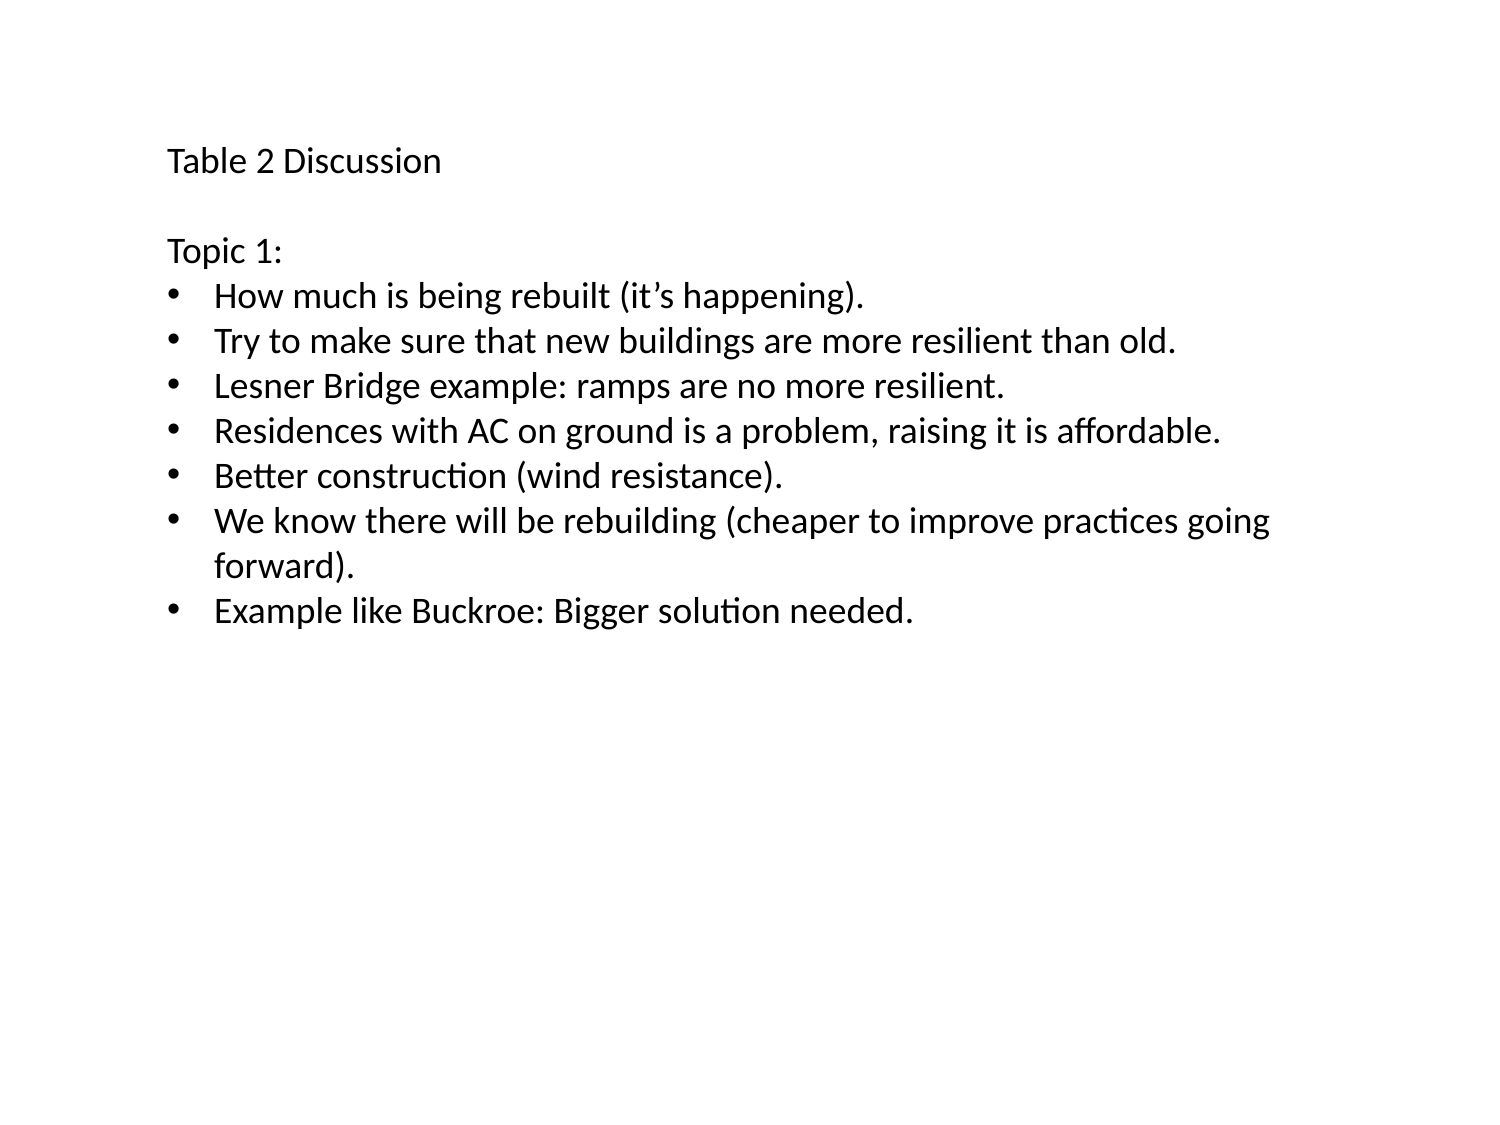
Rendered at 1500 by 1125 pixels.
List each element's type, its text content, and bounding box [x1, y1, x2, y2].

text_box Table 2 Discussion Topic 1: How much is being rebuilt (it’s happening). Try to make sure that new buildings are more resilient than old. Lesner Bridge example: ramps are no more resilient. Residences with AC on ground is a problem, raising it is affordable. Better construction (wind resistance). We know there will be rebuilding (cheaper to improve practices going forward). Example like Buckroe: Bigger solution needed. [152, 128, 1300, 638]
